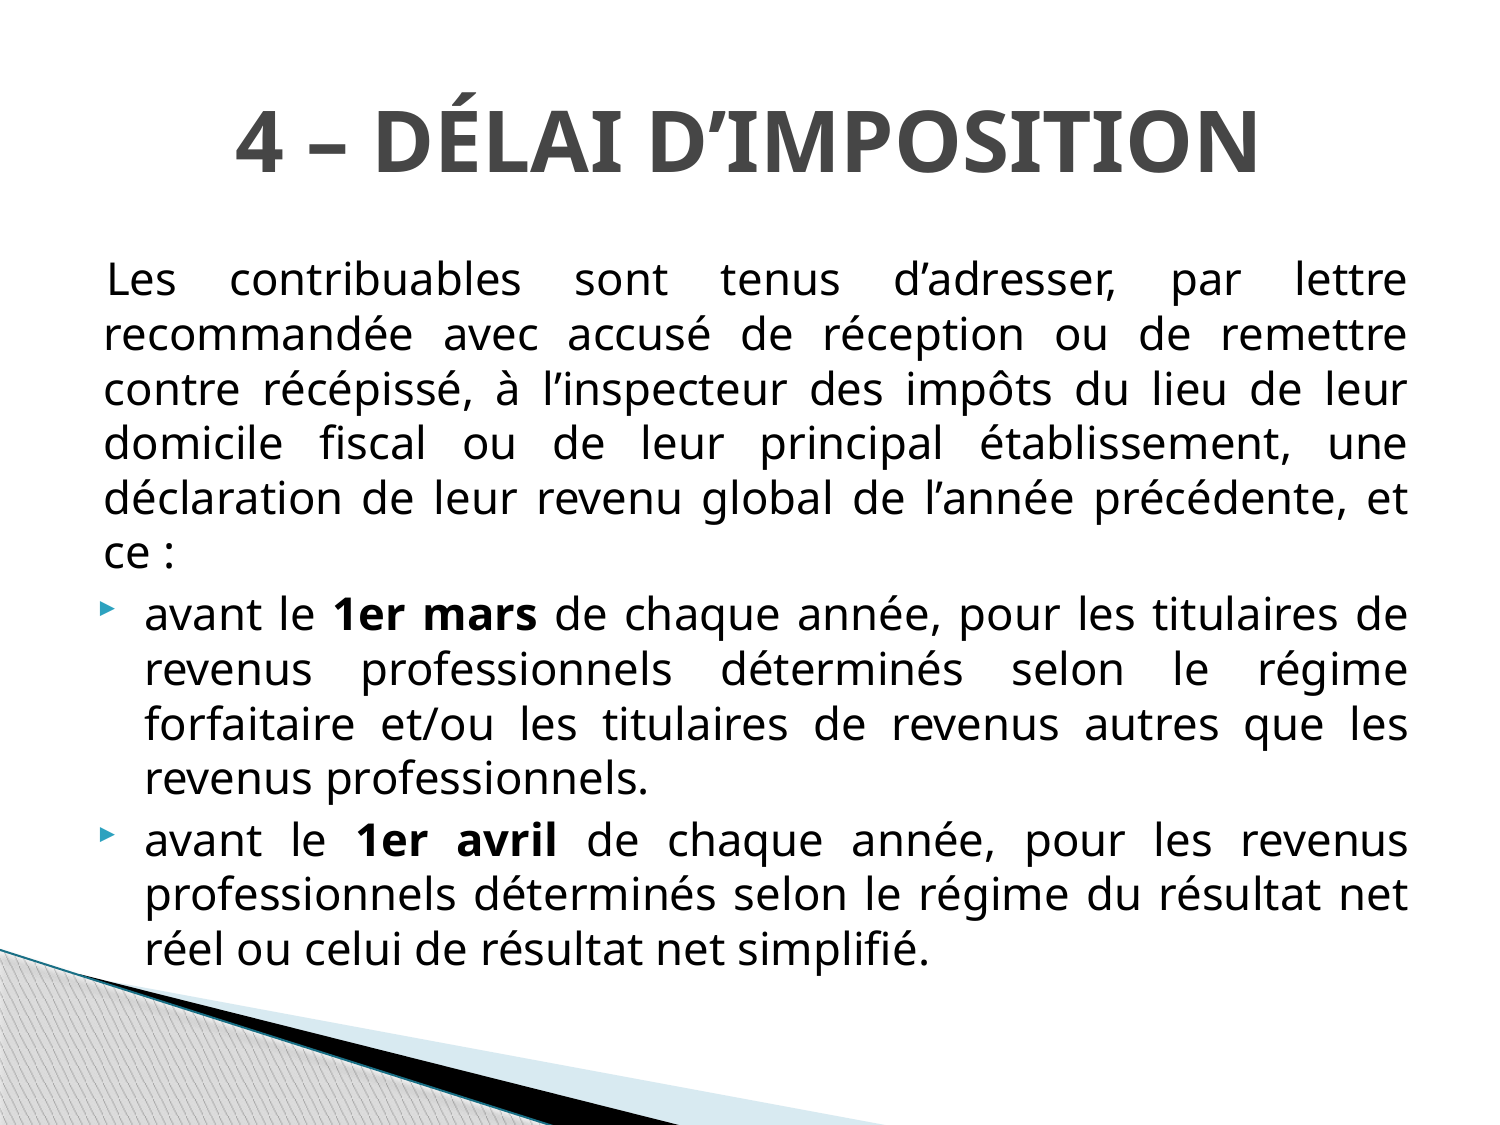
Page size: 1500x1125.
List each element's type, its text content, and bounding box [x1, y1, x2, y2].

title 4 – Délai d’imposition [75, 45, 1425, 233]
list Les contribuables sont tenus d’adresser, par lettre recommandée avec accusé de réception ou de remettre contre récépissé, à l’inspecteur des impôts du lieu de leur domicile fiscal ou de leur principal établissement, une déclaration de leur revenu global de l’année précédente, et ce : avant le 1er mars de chaque année, pour les titulaires de revenus professionnels déterminés selon le régime forfaitaire et/ou les titulaires de revenus autres que les revenus professionnels. avant le 1er avril de chaque année, pour les revenus professionnels déterminés selon le régime du résultat net réel ou celui de résultat net simplifié. [75, 243, 1425, 986]
